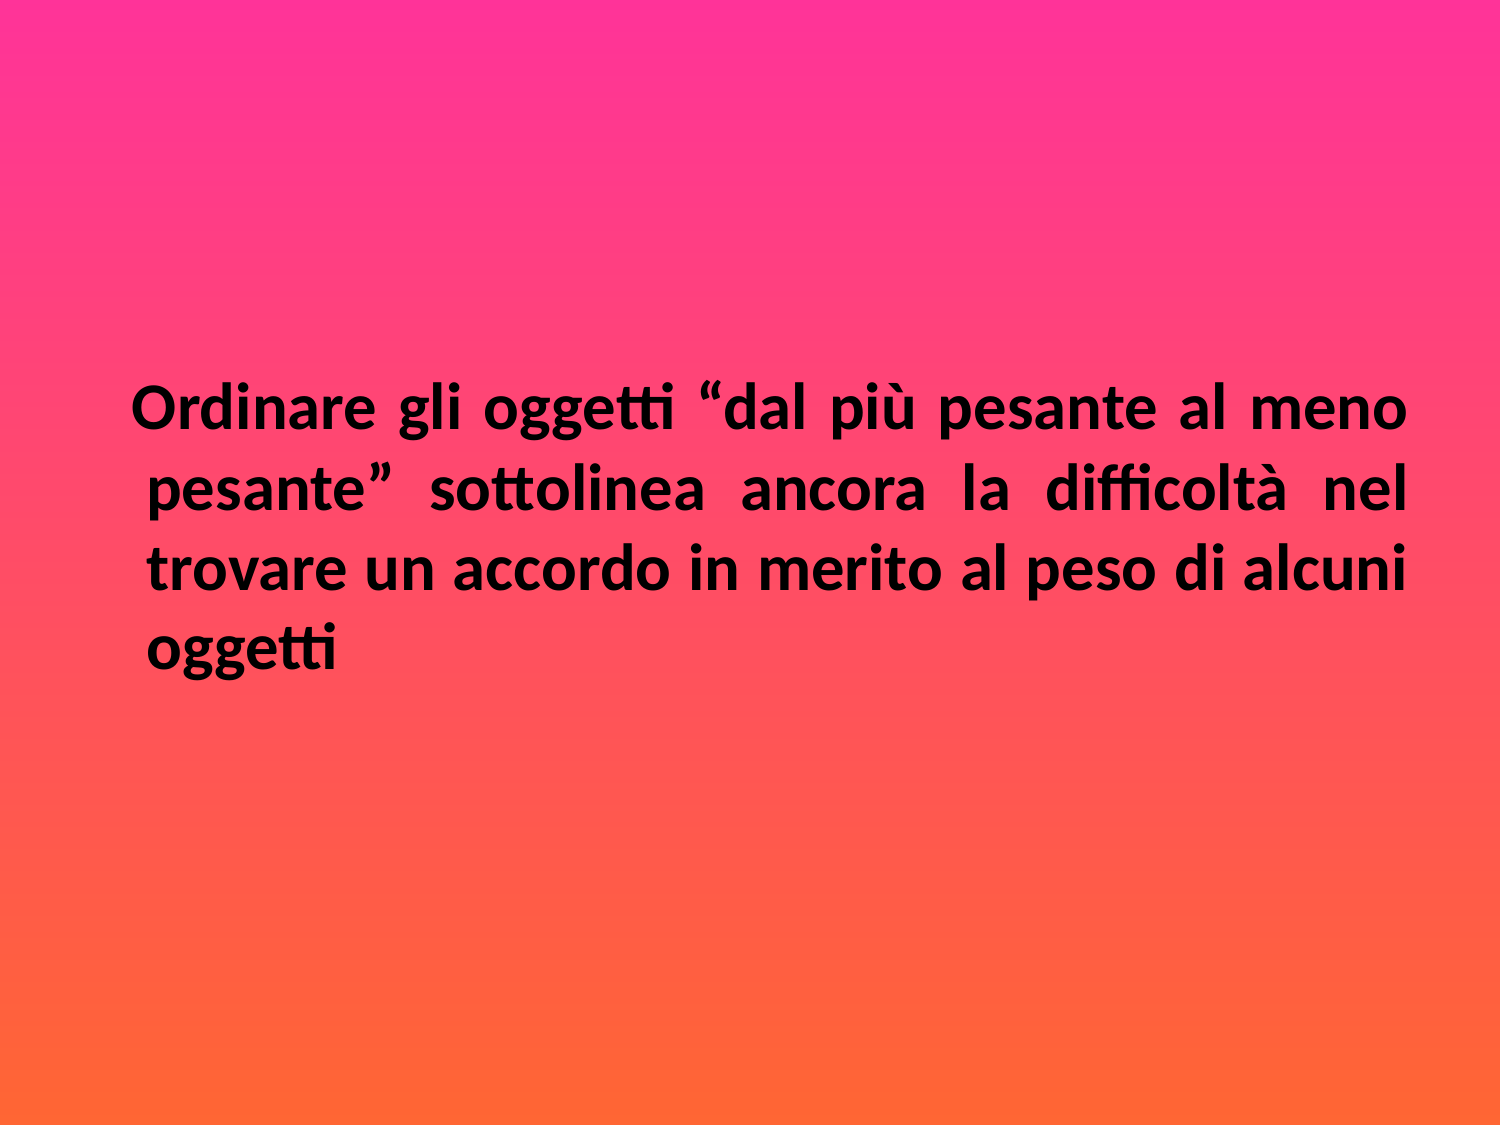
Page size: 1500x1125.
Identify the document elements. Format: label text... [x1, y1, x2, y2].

list Ordinare gli oggetti “dal più pesante al meno pesante” sottolinea ancora la difficoltà nel trovare un accordo in merito al peso di alcuni oggetti [75, 262, 1425, 1005]
